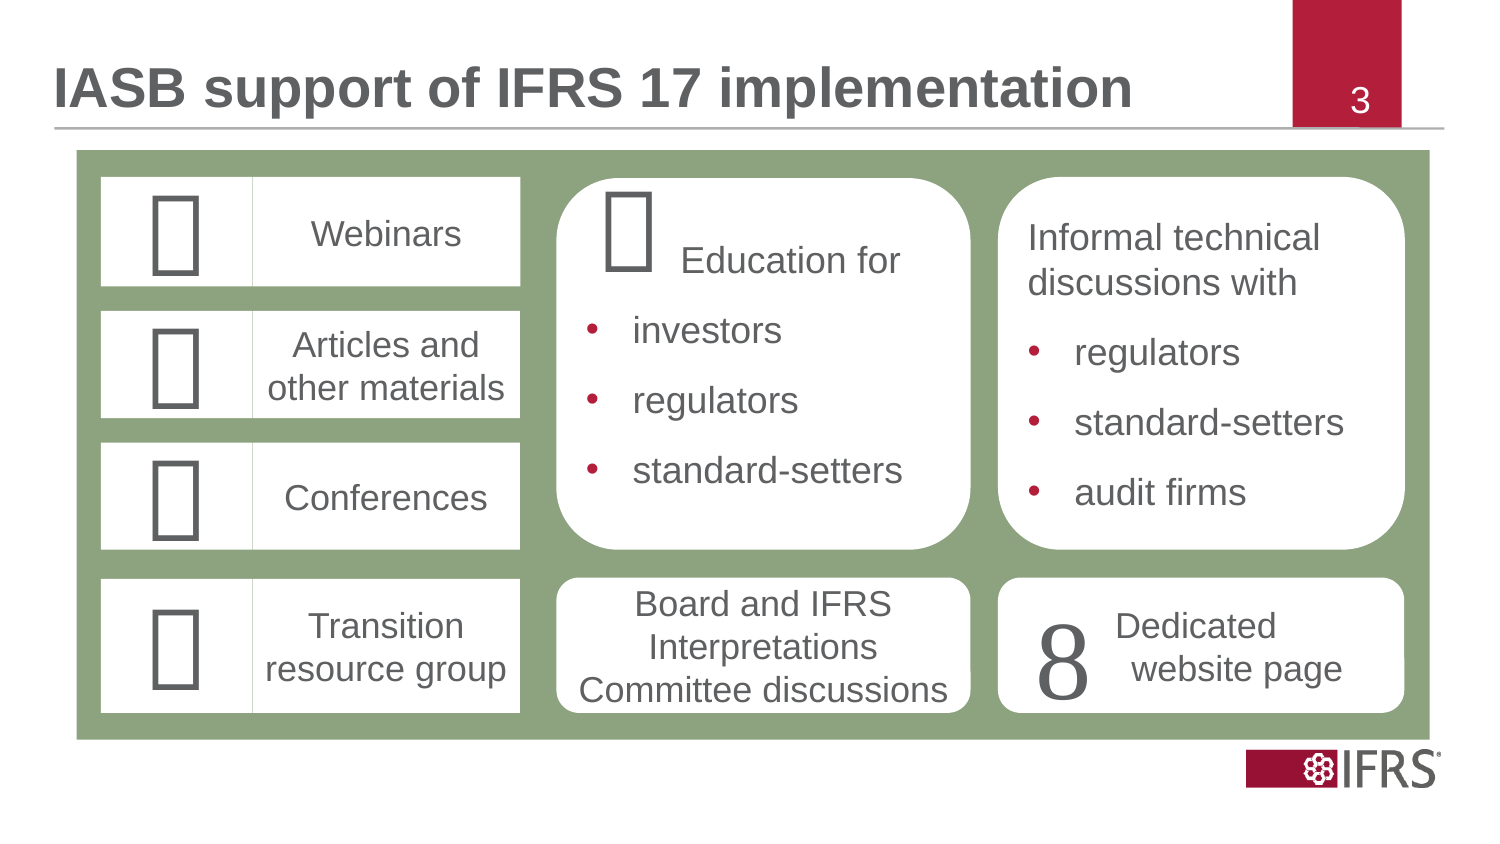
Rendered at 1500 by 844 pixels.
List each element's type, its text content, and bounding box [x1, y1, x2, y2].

picture [1246, 749, 1441, 788]
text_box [76, 149, 1430, 740]
title IASB support of IFRS 17 implementation [53, 0, 1226, 120]
